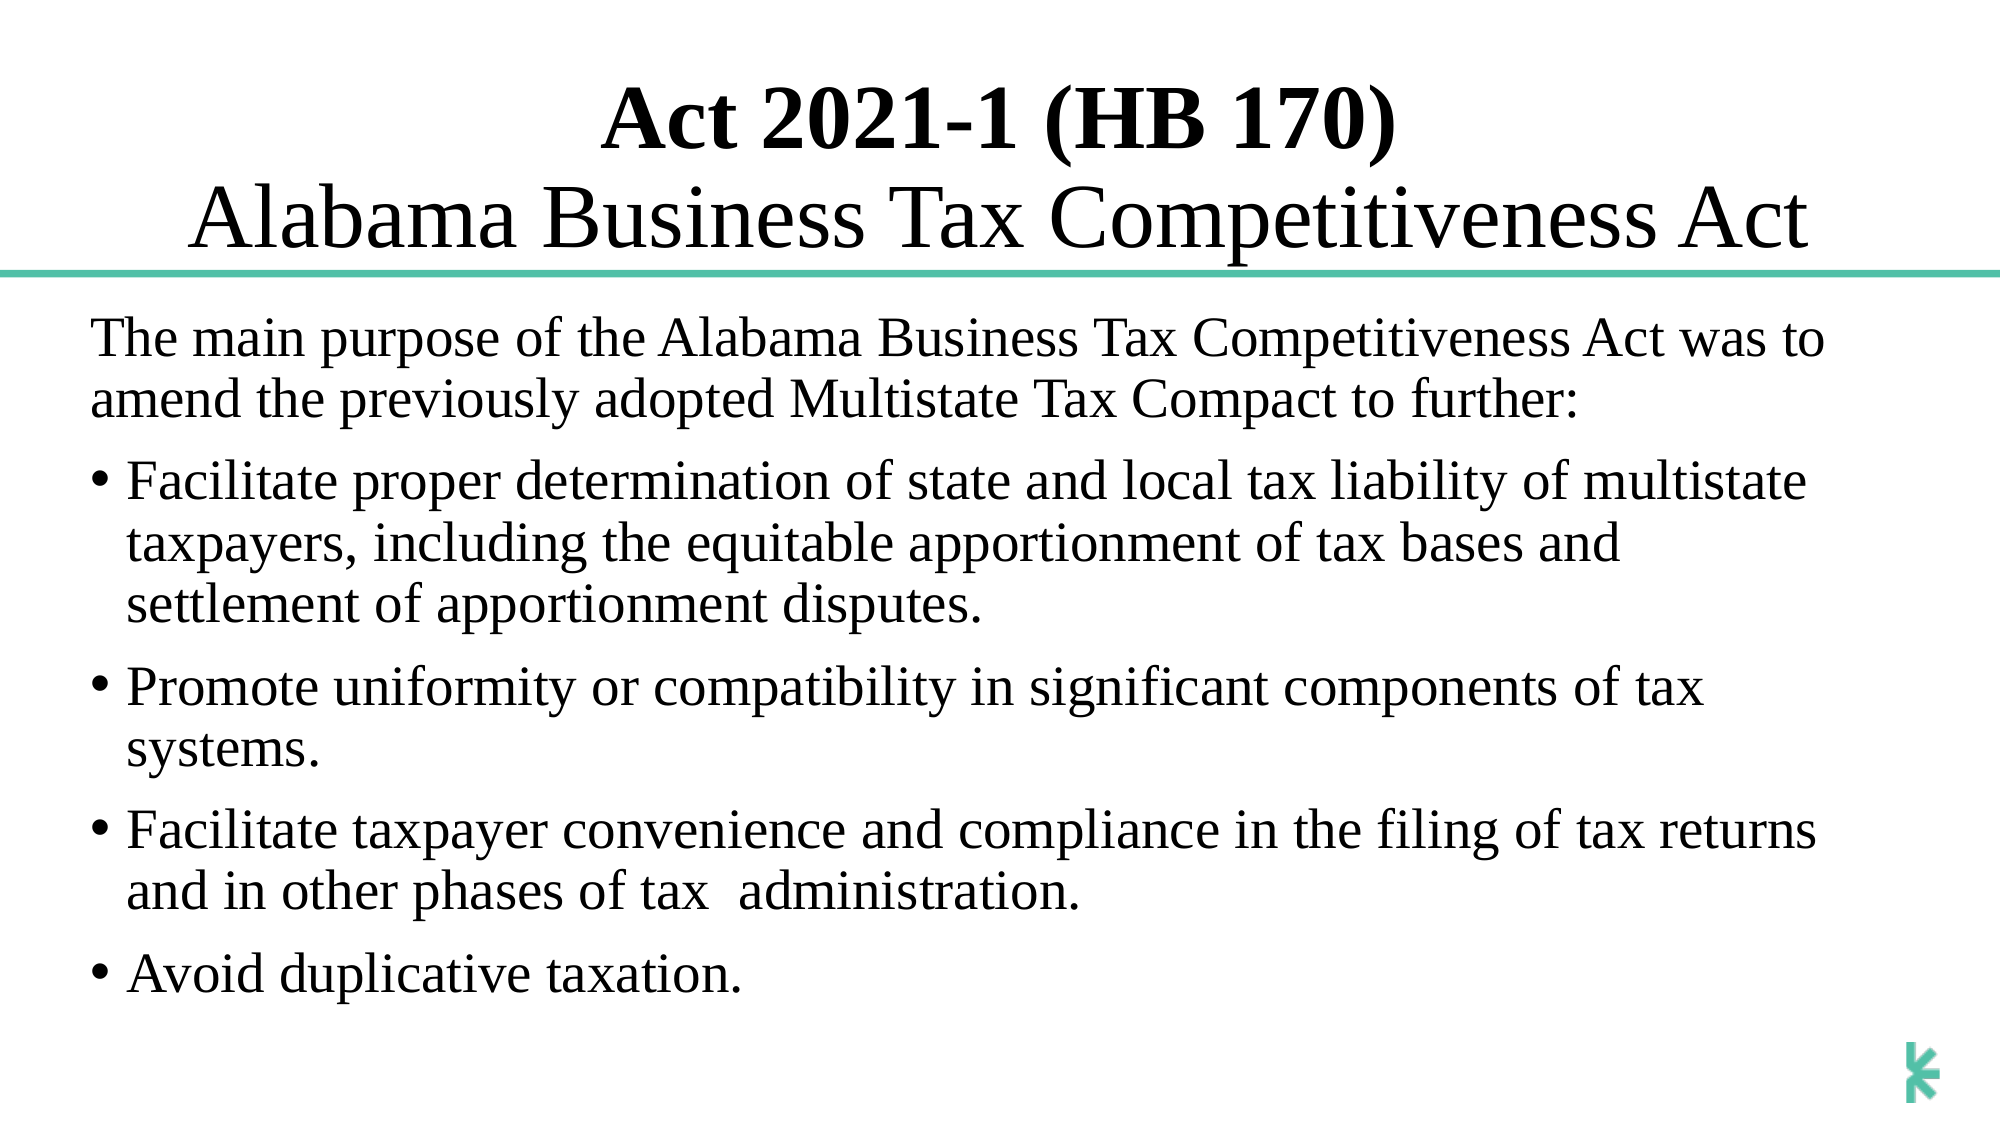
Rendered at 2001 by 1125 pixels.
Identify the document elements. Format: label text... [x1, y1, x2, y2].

title Act 2021-1 (HB 170) Alabama Business Tax Competitiveness Act [137, 59, 1863, 278]
list The main purpose of the Alabama Business Tax Competitiveness Act was to amend the previously adopted Multistate Tax Compact to further: Facilitate proper determination of state and local tax liability of multistate taxpayers, including the equitable apportionment of tax bases and settlement of apportionment disputes. Promote uniformity or compatibility in significant components of tax systems. Facilitate taxpayer convenience and compliance in the filing of tax returns and in other phases of tax administration. Avoid duplicative taxation. [75, 299, 1863, 1014]
